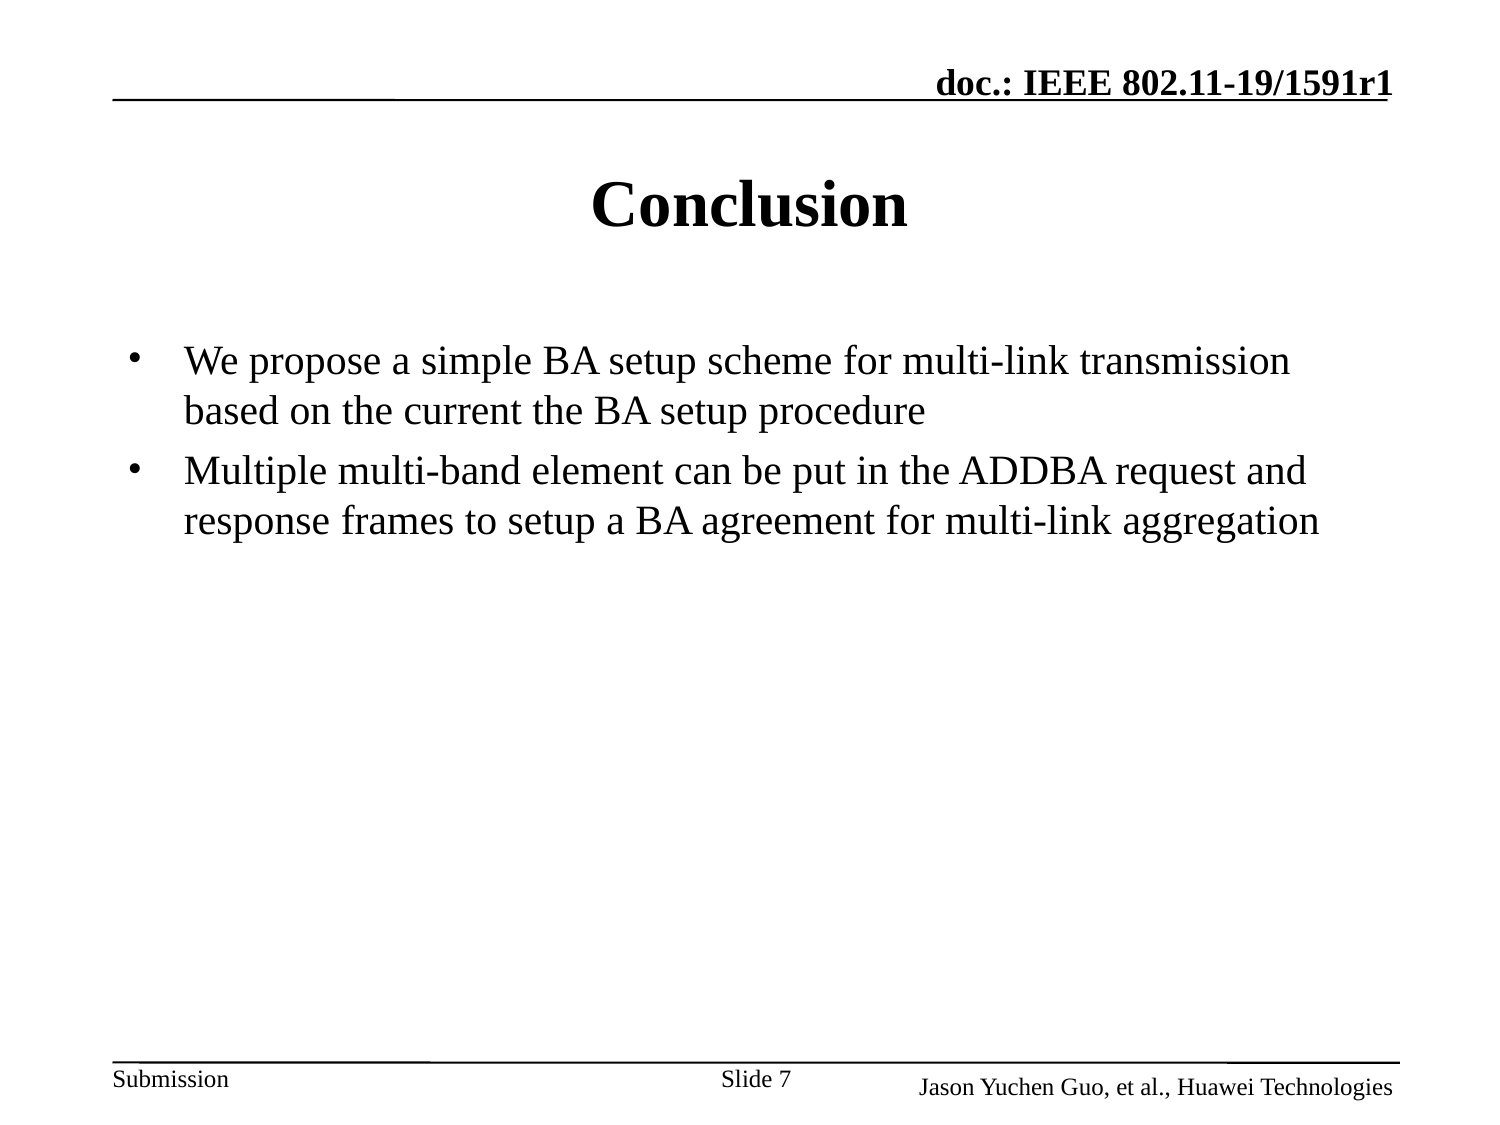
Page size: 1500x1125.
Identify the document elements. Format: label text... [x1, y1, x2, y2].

title Conclusion [112, 112, 1388, 288]
list We propose a simple BA setup scheme for multi-link transmission based on the current the BA setup procedure Multiple multi-band element can be put in the ADDBA request and response frames to setup a BA agreement for multi-link aggregation [112, 324, 1388, 1000]
slide_number Slide 7 [712, 1061, 800, 1123]
